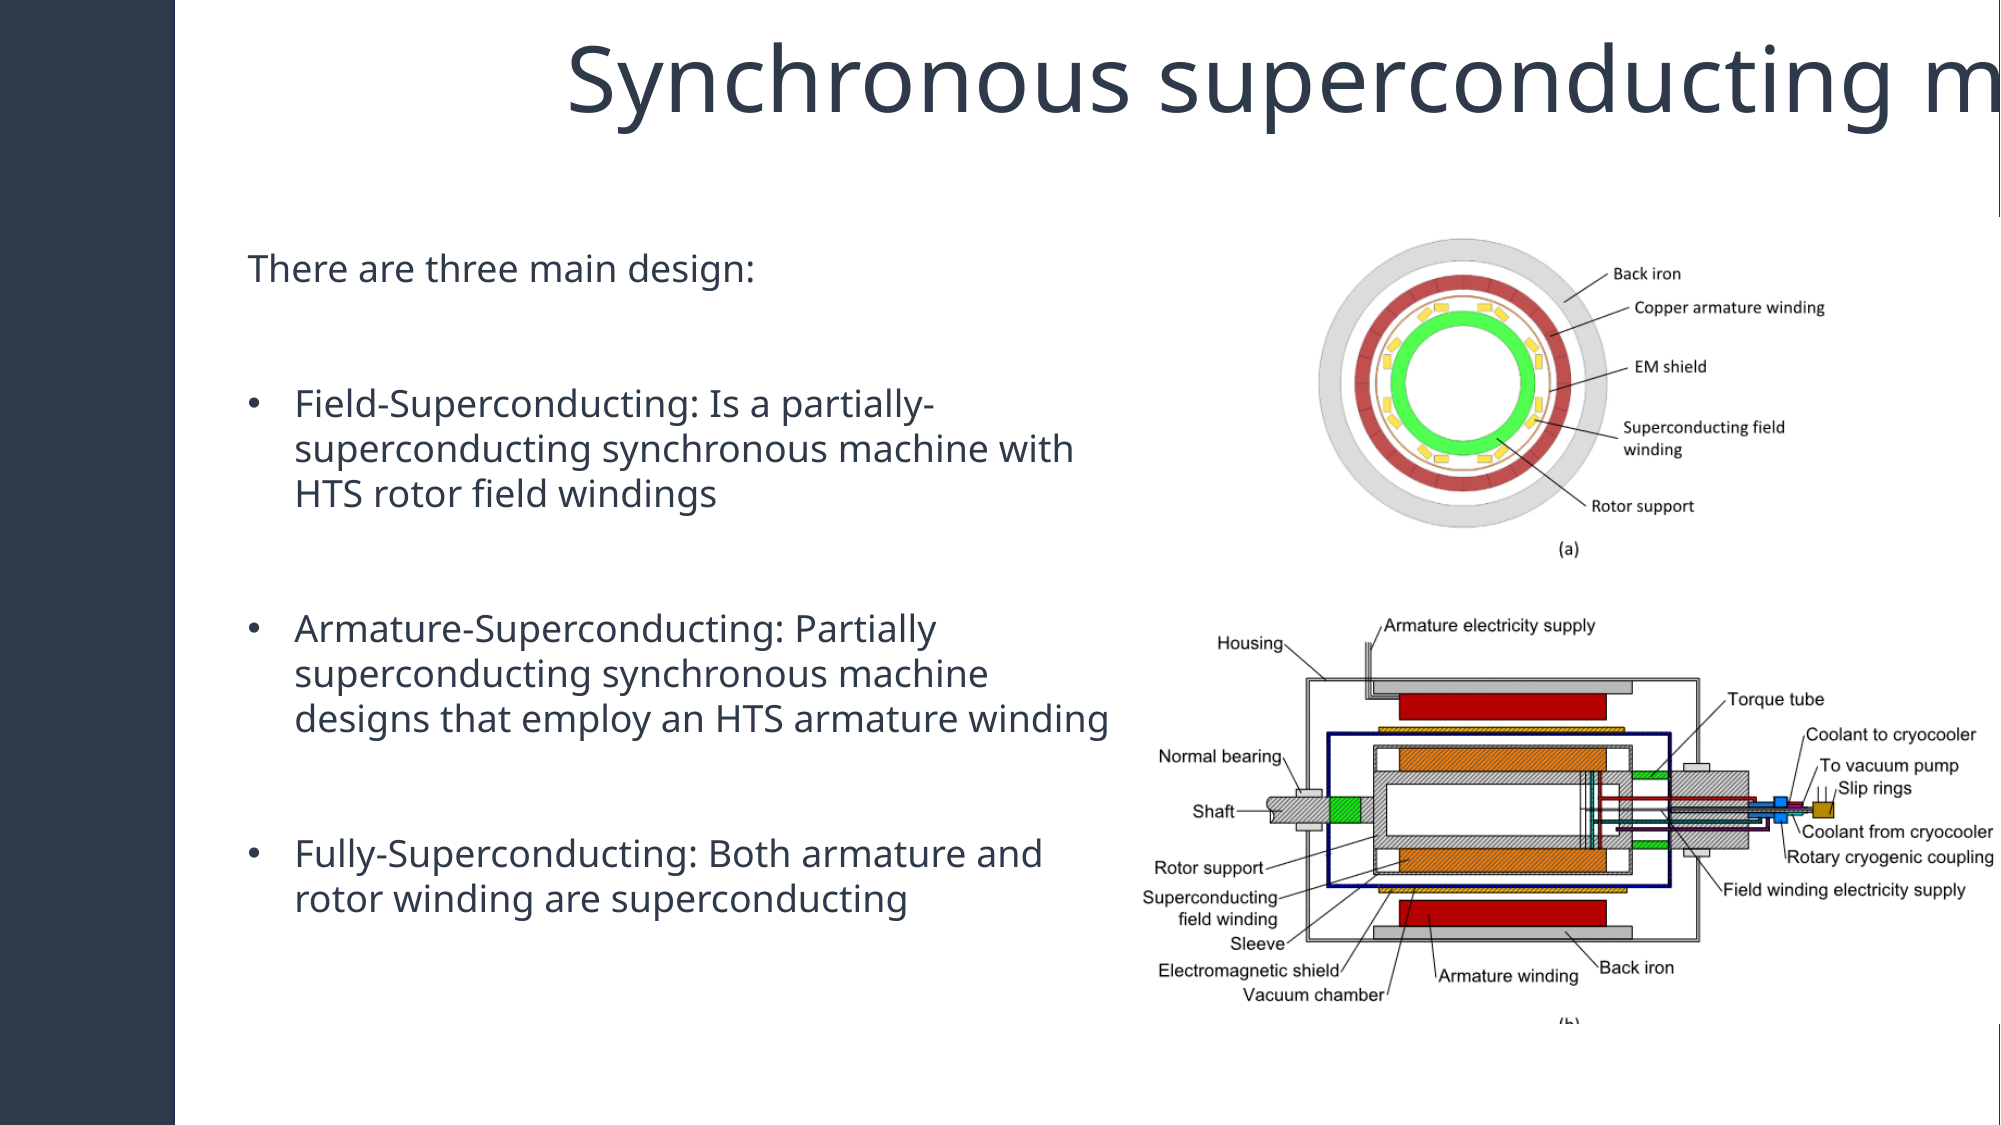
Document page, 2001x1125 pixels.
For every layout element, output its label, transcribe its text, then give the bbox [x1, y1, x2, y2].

chart [1059, 325, 1123, 908]
title Synchronous superconducting motor [566, 35, 2000, 238]
text_box There are three main design: Field-Superconducting: Is a partially-superconducting synchronous machine with HTS rotor field windings Armature-Superconducting: Partially superconducting synchronous machine designs that employ an HTS armature winding Fully-Superconducting: Both armature and rotor winding are superconducting [232, 238, 1123, 973]
text_box [173, 0, 2000, 1125]
picture [1123, 217, 2000, 1024]
